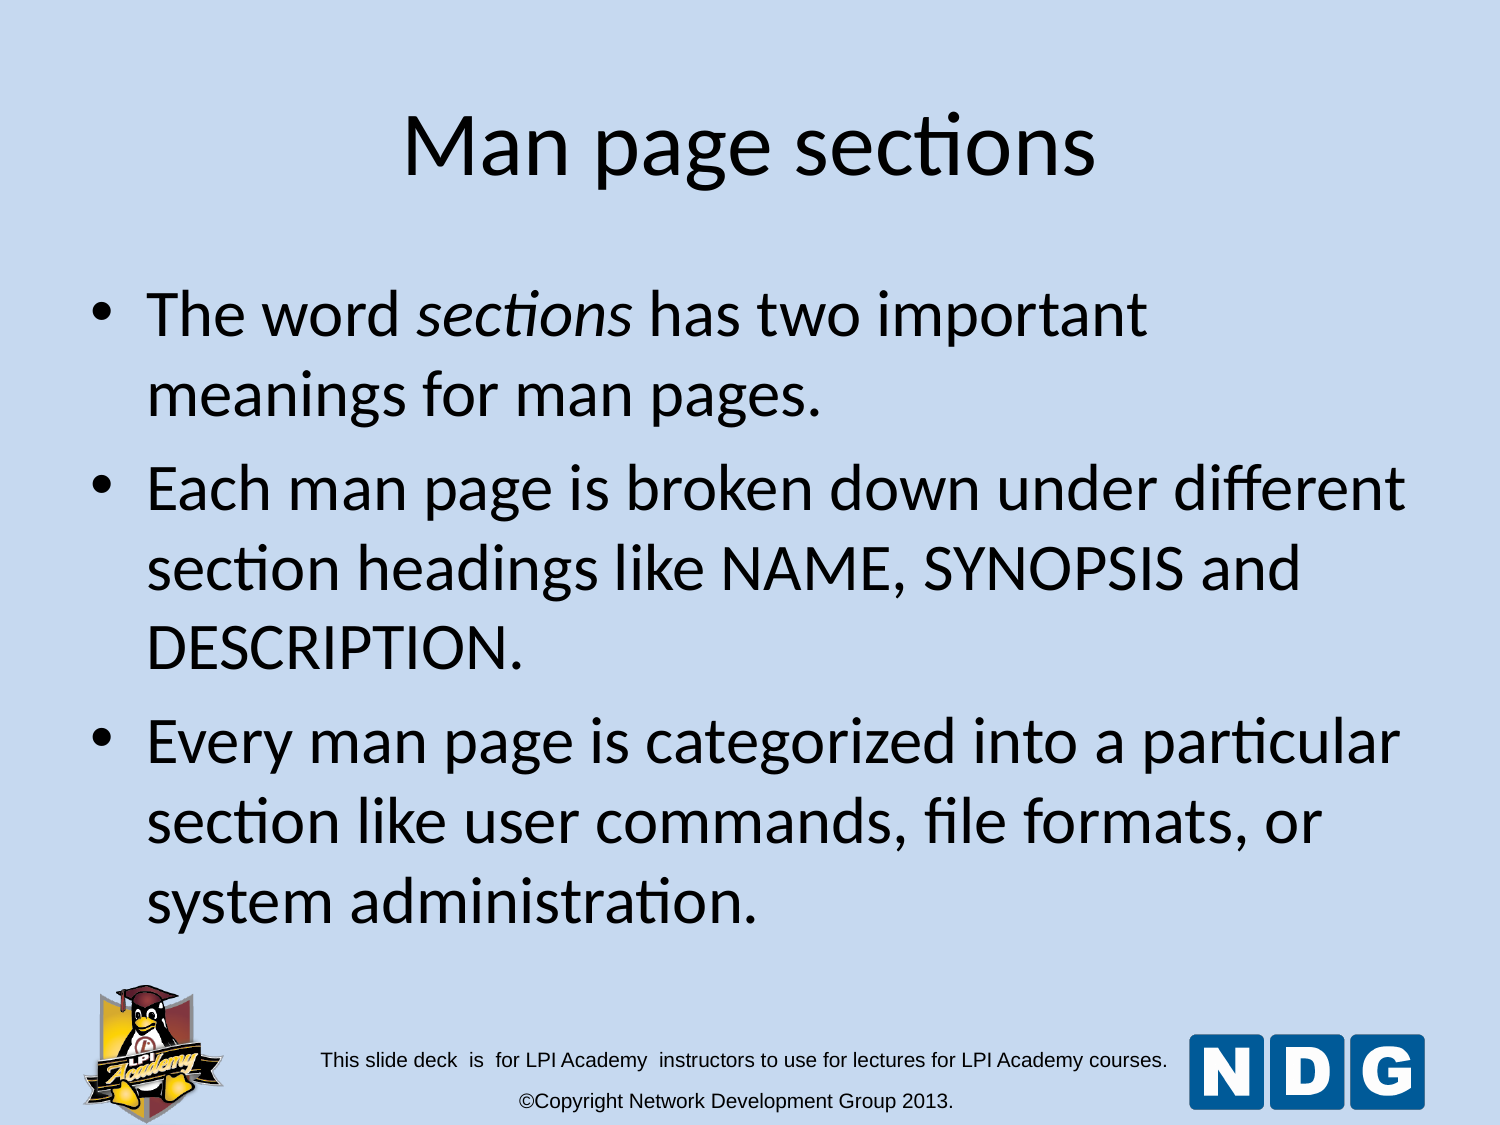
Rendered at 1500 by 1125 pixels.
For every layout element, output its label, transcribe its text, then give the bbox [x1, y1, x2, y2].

picture [75, 1006, 229, 1125]
title Man page sections [74, 44, 1426, 233]
picture [1189, 1034, 1425, 1110]
list The word sections has two important meanings for man pages. Each man page is broken down under different section headings like NAME, SYNOPSIS and DESCRIPTION. Every man page is categorized into a particular section like user commands, file formats, or system administration. [74, 262, 1426, 1006]
